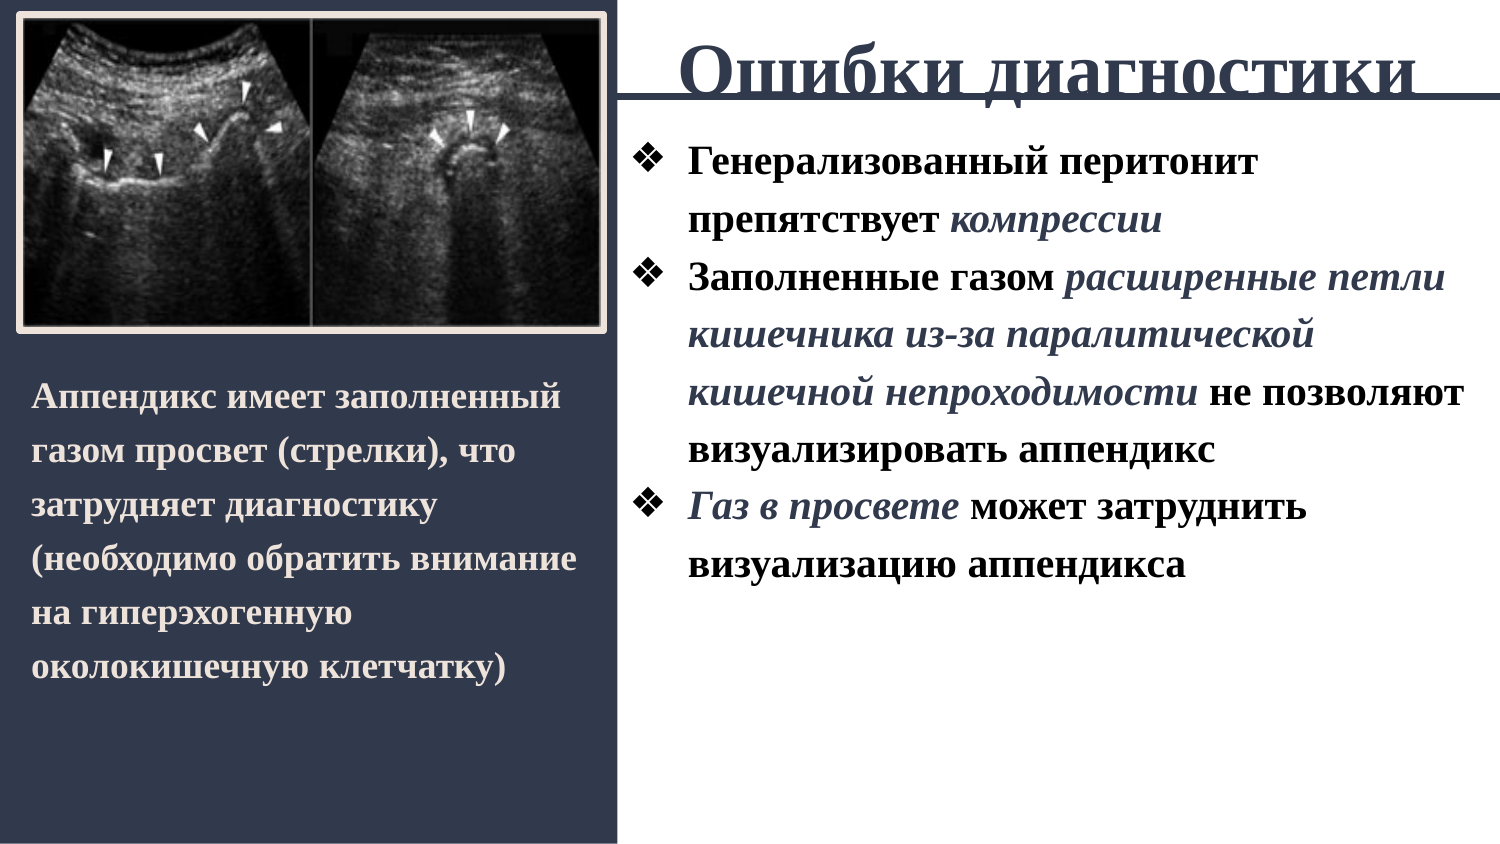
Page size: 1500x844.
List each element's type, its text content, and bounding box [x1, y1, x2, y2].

text_box Генерализованный перитонит препятствует компрессии Заполненные газом расширенные петли кишечника из-за паралитической кишечной непроходимости не позволяют визуализировать аппендикс Газ в просвете может затруднить визуализацию аппендикса [597, 110, 1500, 601]
picture [22, 17, 601, 328]
text_box Ошибки диагностики [662, 0, 1500, 96]
text_box Ошибки диагностики [662, 101, 1500, 110]
text_box Аппендикс имеет заполненный газом просвет (стрелки), что затрудняет диагностику (необходимо обратить внимание на гиперэхогенную околокишечную клетчатку) [16, 347, 607, 701]
